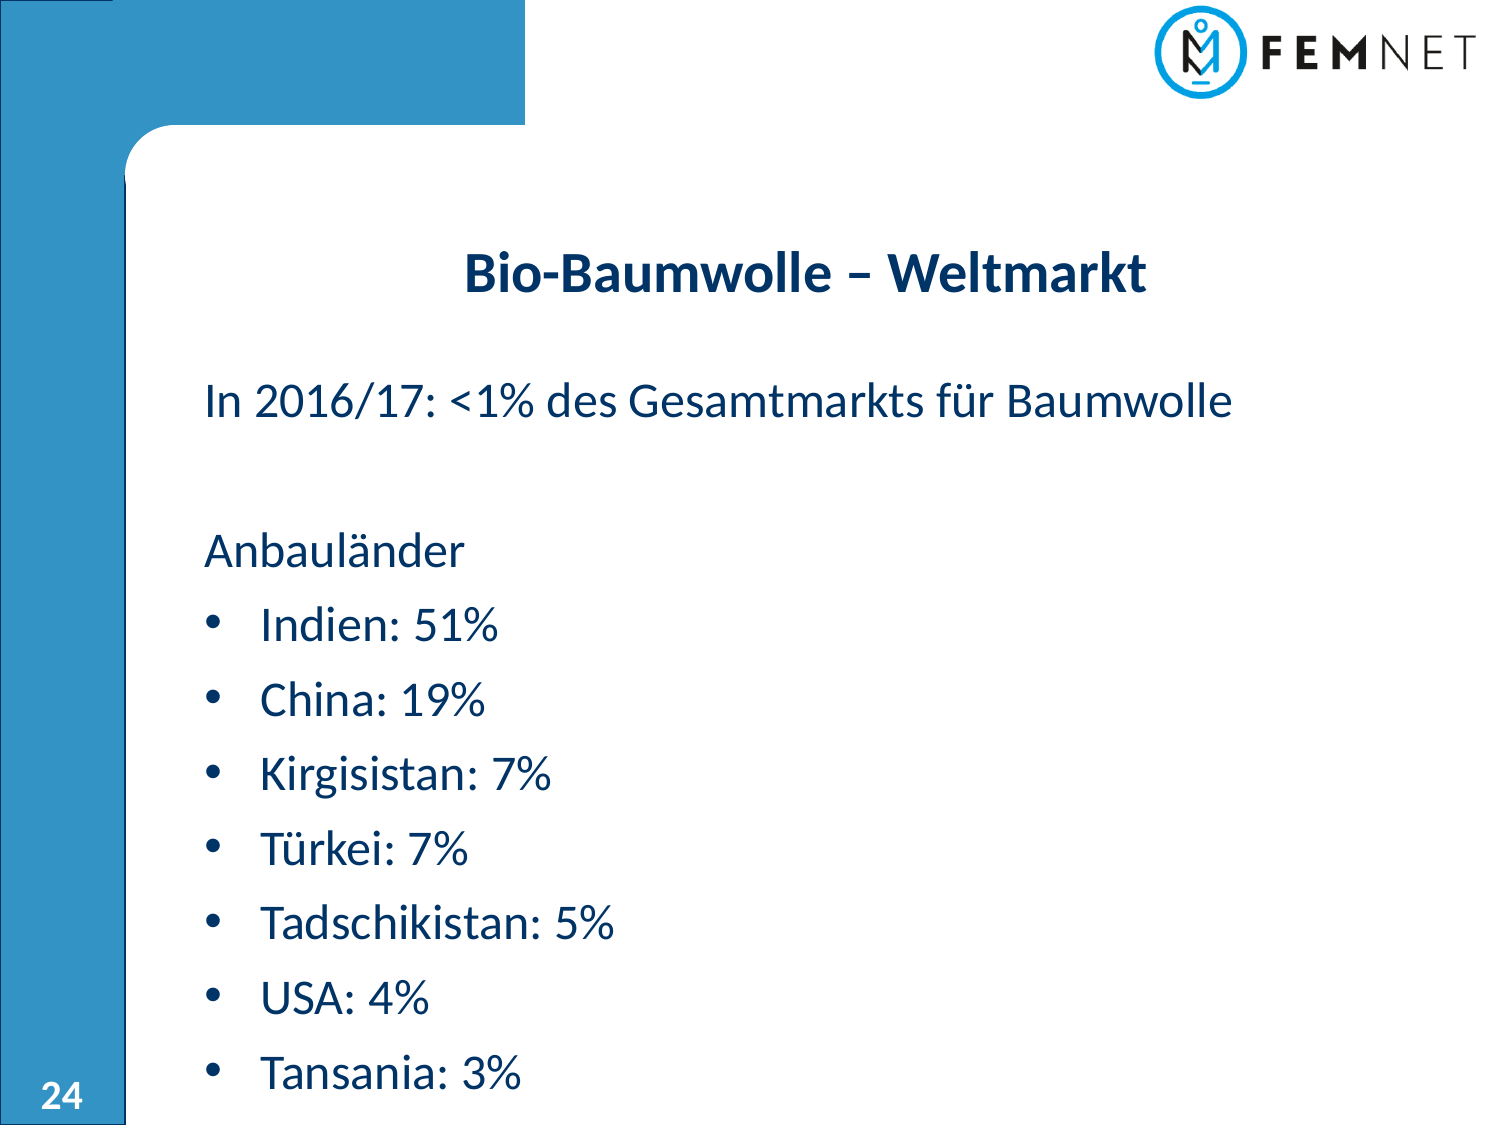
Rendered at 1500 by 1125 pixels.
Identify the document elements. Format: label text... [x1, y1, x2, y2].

picture [1149, 0, 1481, 105]
text_box Bio-Baumwolle – Weltmarkt [150, 207, 1463, 313]
text_box 24 [0, 1060, 124, 1125]
text_box In 2016/17: <1% des Gesamtmarkts für Baumwolle Anbauländer Indien: 51% China: 19% Kirgisistan: 7% Türkei: 7% Tadschikistan: 5% USA: 4% Tansania: 3% [189, 360, 1500, 974]
